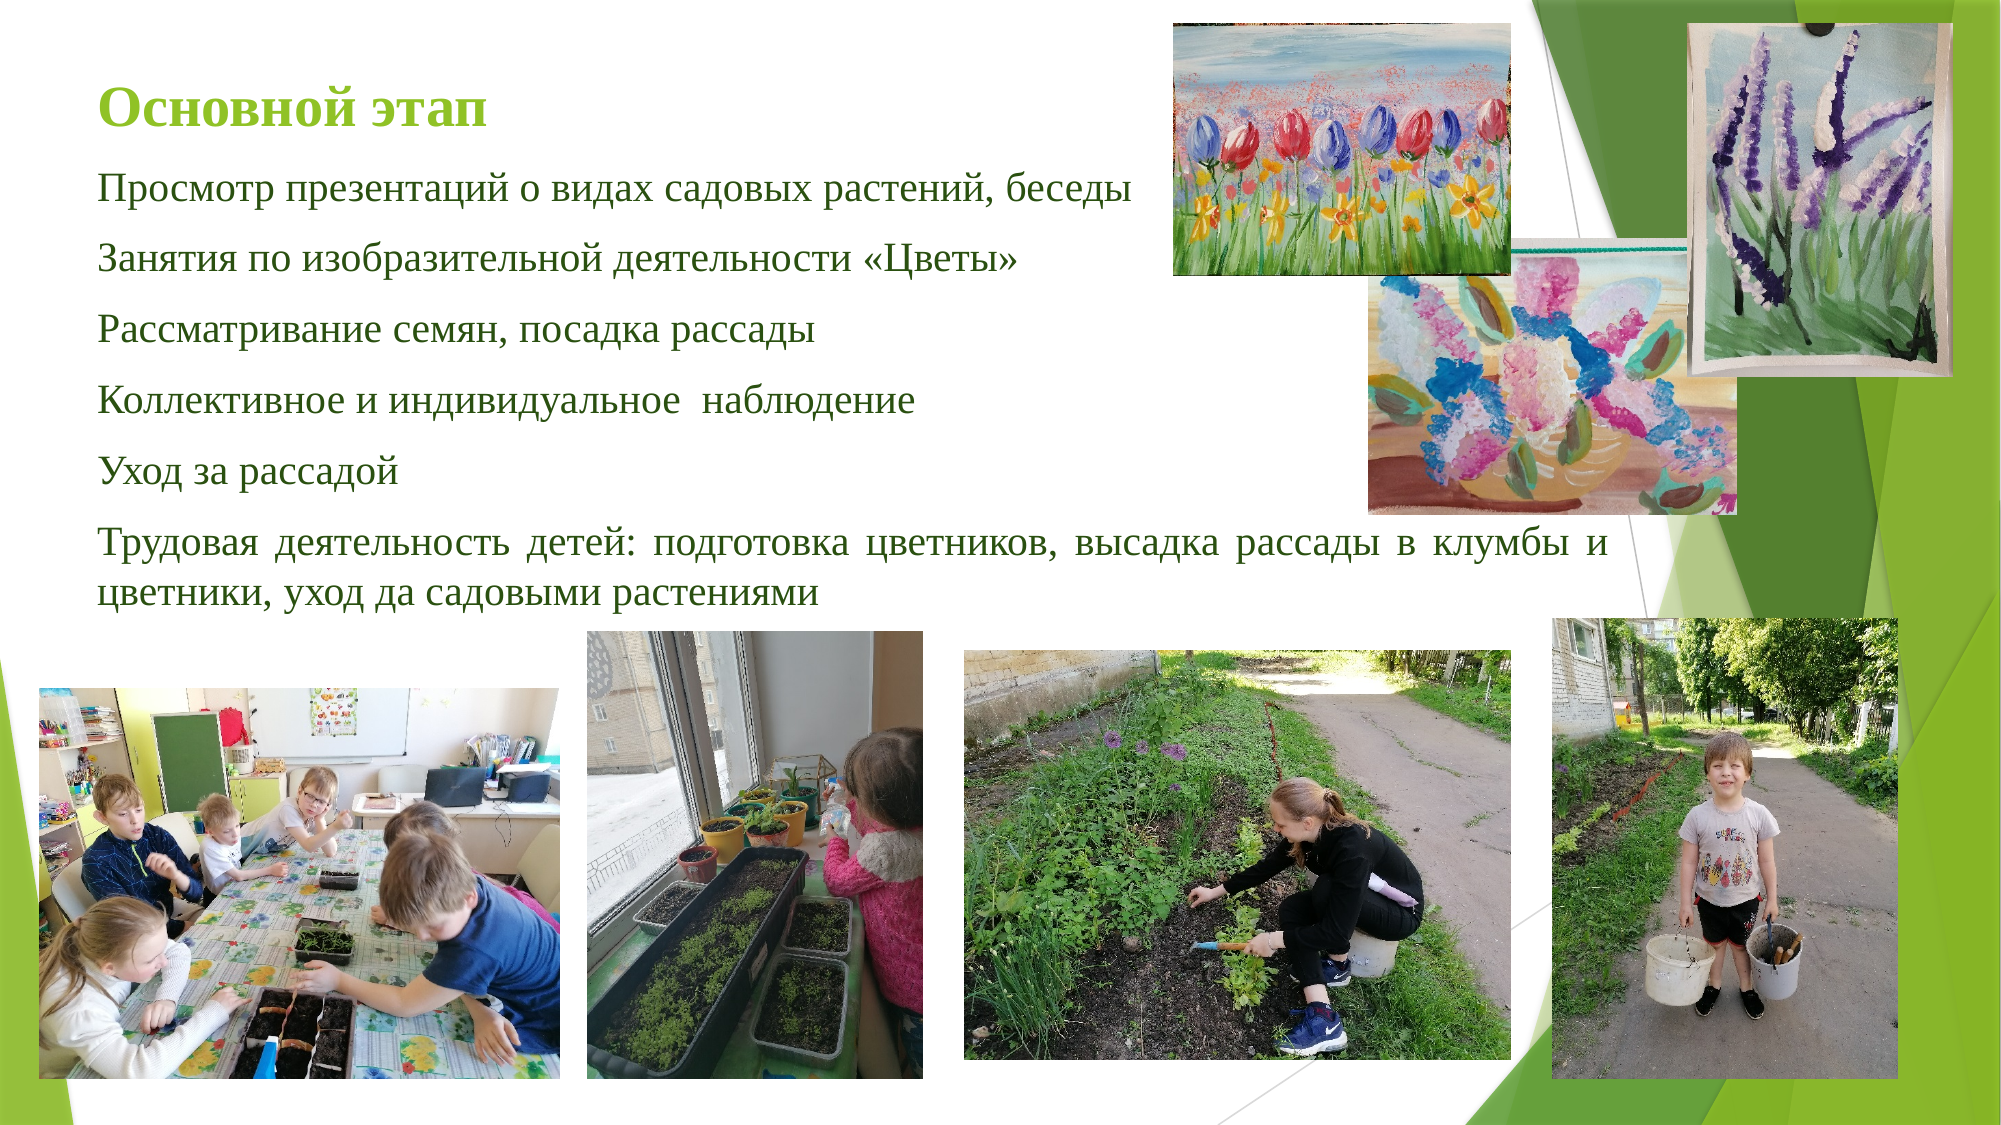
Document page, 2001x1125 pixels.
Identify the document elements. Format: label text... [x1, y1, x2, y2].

picture [1172, 22, 1954, 516]
picture [1552, 618, 1898, 1079]
picture [964, 649, 1511, 1060]
picture [586, 630, 923, 1079]
picture [39, 688, 560, 1080]
list Основной этап Просмотр презентаций о видах садовых растений, беседы Занятия по изобразительной деятельности «Цветы» Рассматривание семян, посадка рассады Коллективное и индивидуальное наблюдение Уход за рассадой Трудовая деятельность детей: подготовка цветников, высадка рассады в клумбы и цветники, уход да садовыми растениями [82, 60, 1625, 992]
